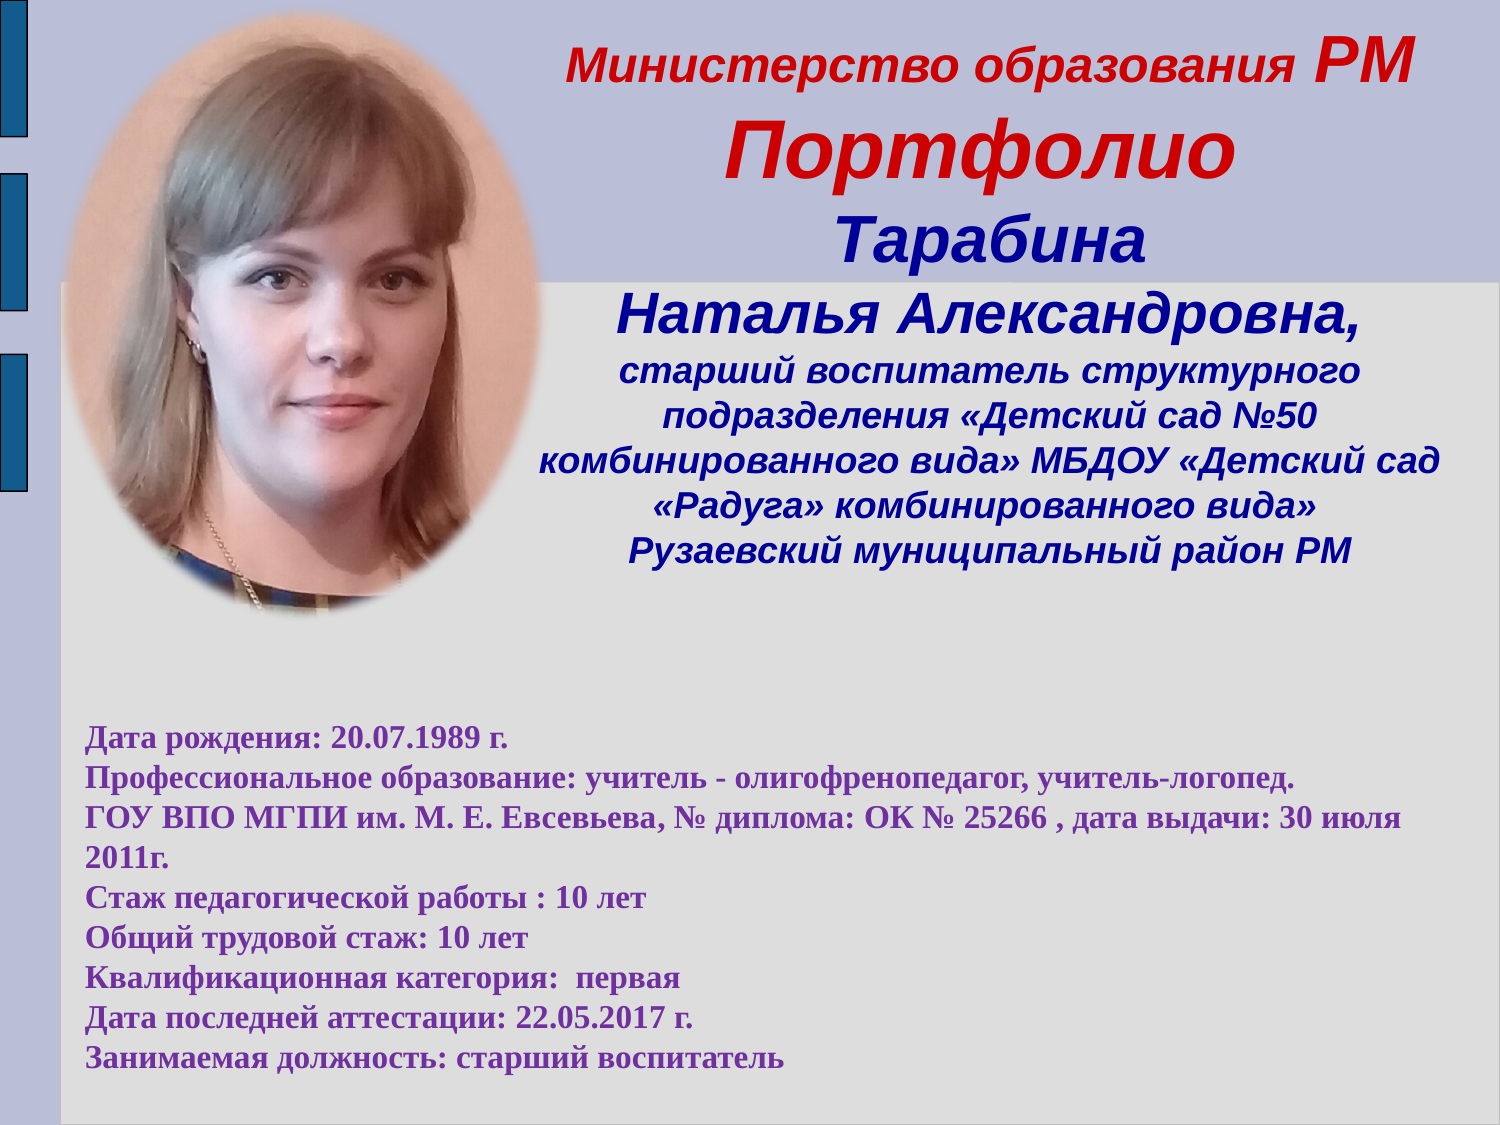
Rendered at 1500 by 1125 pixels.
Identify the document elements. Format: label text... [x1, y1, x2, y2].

subtitle Дата рождения: 20.07.1989 г. Профессиональное образование: учитель - олигофренопедагог, учитель-логопед. ГОУ ВПО МГПИ им. М. Е. Евсевьева, № диплома: ОК № 25266 , дата выдачи: 30 июля 2011г. Стаж педагогической работы : 10 лет Общий трудовой стаж: 10 лет Квалификационная категория: первая Дата последней аттестации: 22.05.2017 г. Занимаемая должность: старший воспитатель [70, 667, 1429, 1094]
title Министерство образования РМ Портфолио Тарабина Наталья Александровна, старший воспитатель структурного подразделения «Детский сад №50 комбинированного вида» МБДОУ «Детский сад «Радуга» комбинированного вида» Рузаевский муниципальный район РМ [554, 58, 1477, 598]
picture [52, 2, 550, 622]
